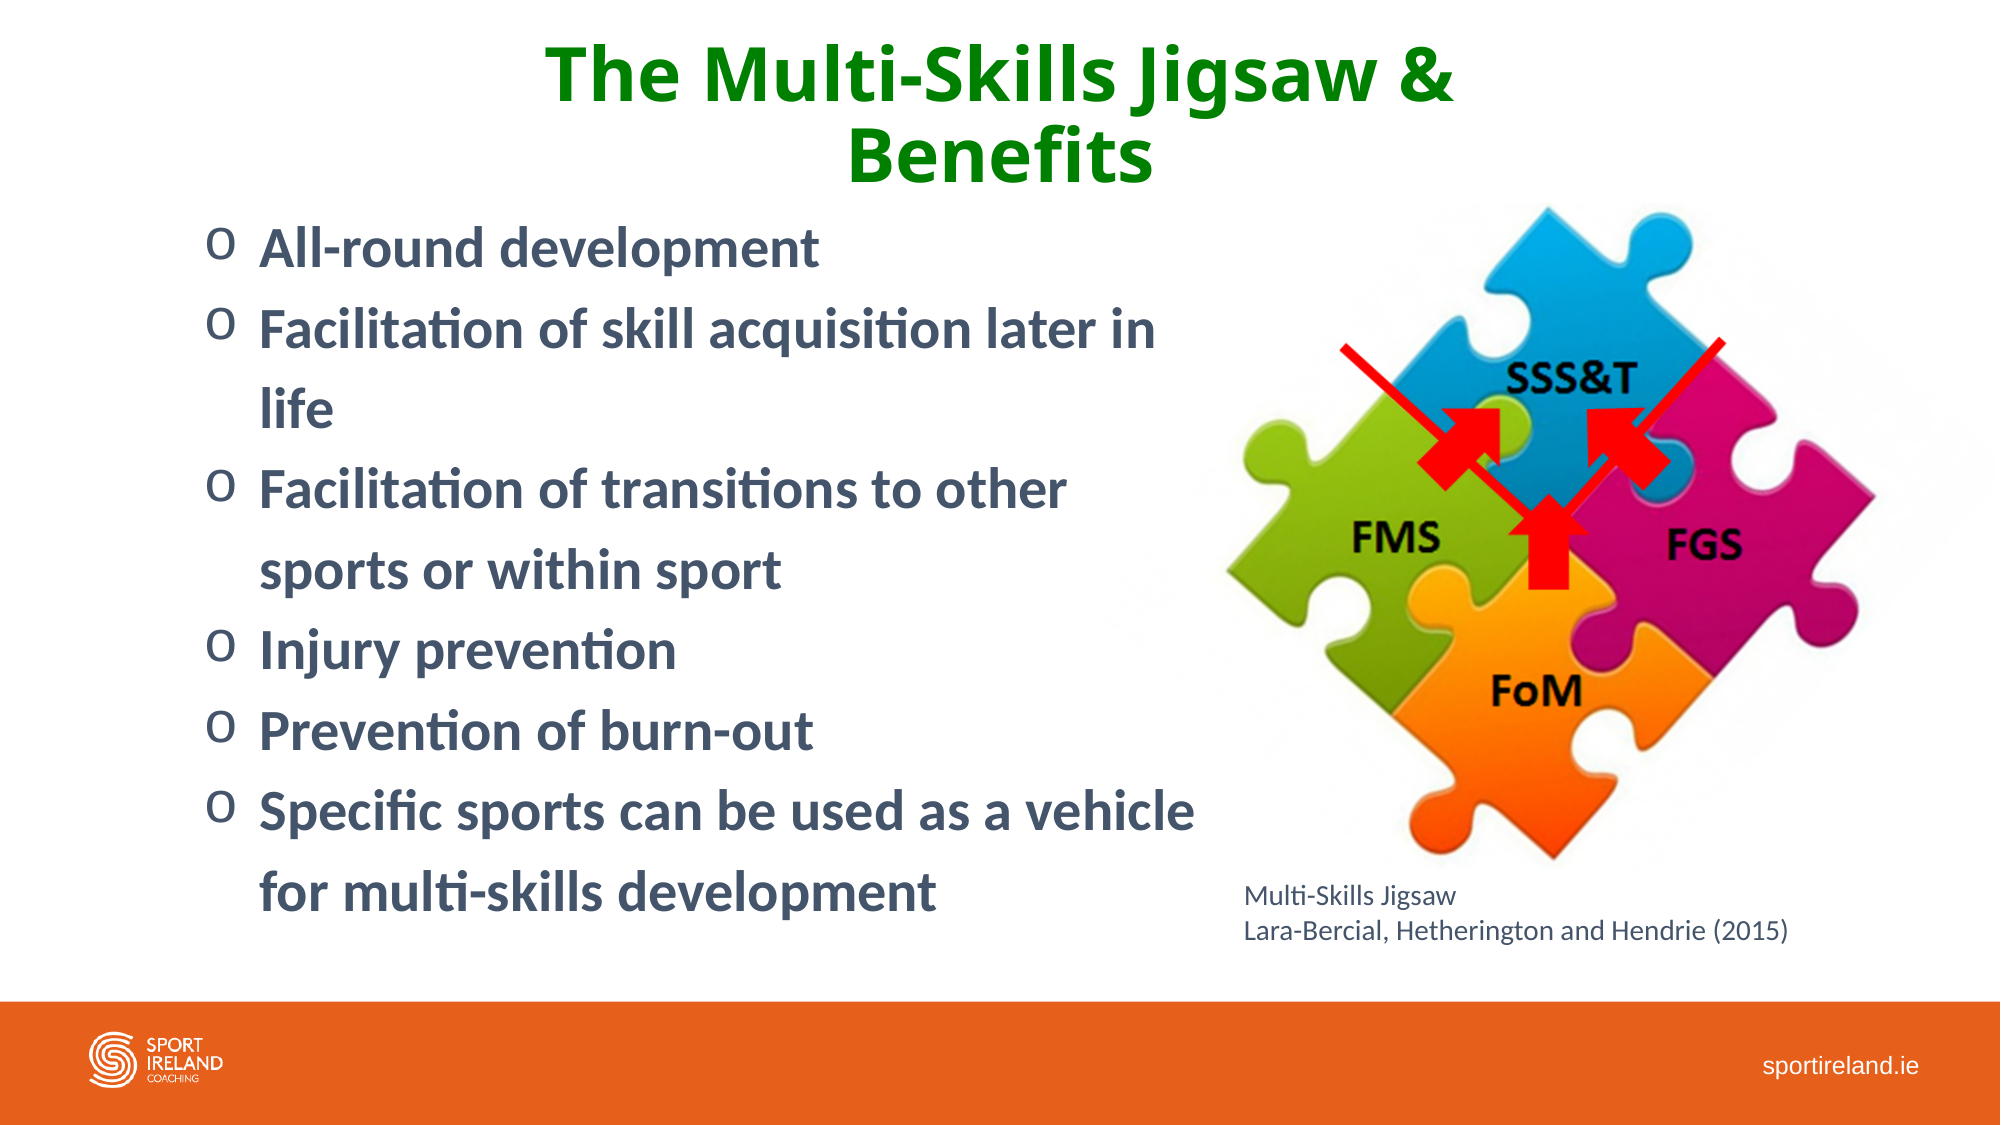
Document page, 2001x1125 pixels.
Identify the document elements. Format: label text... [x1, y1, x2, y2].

title The Multi-Skills Jigsaw & Benefits [367, 28, 1633, 203]
text_box All-round development Facilitation of skill acquisition later in life Facilitation of transitions to other sports or within sport Injury prevention Prevention of burn-out Specific sports can be used as a vehicle for multi-skills development [188, 191, 1221, 931]
picture [89, 1031, 223, 1088]
picture [1106, 203, 1995, 869]
text_box Multi-Skills Jigsaw Lara-Bercial, Hetherington and Hendrie (2015) [1228, 869, 1872, 954]
